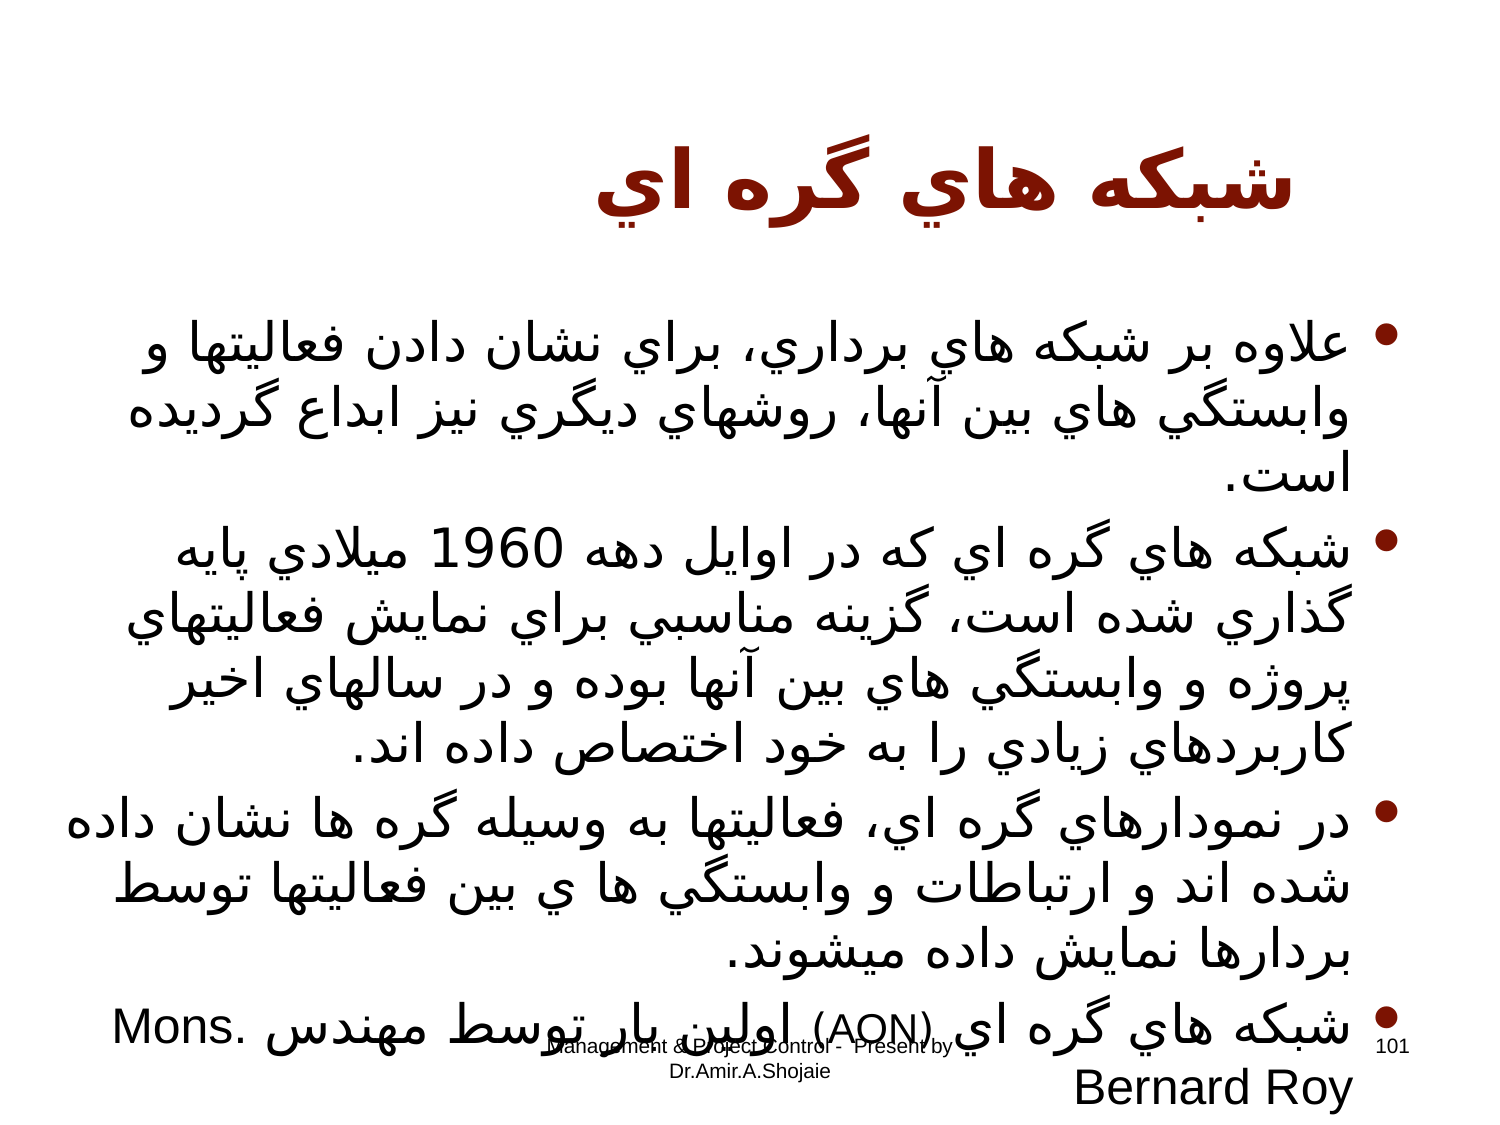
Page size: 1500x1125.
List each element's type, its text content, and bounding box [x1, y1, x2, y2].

title شبکه هاي گره اي [74, 19, 1313, 233]
list علاوه بر شبکه هاي برداري، براي نشان دادن فعاليتها و وابستگي هاي بين آنها، روشهاي ديگري نيز ابداع گرديده است. شبکه هاي گره اي که در اوايل دهه 1960 ميلادي پايه گذاري شده است، گزينه مناسبي براي نمايش فعاليتهاي پروژه و وابستگي هاي بين آنها بوده و در سالهاي اخير کاربردهاي زيادي را به خود اختصاص داده اند. در نمودارهاي گره اي، فعاليتها به وسيله گره ها نشان داده شده اند و ارتباطات و وابستگي ها ي بين فعاليتها توسط بردارها نمايش داده ميشوند. شبکه هاي گره اي (AON) اولين بار توسط مهندس Mons. Bernard Roy از شرکت مهندسي مشاورMetra International پايه گذاري شده است. [37, 299, 1426, 1125]
